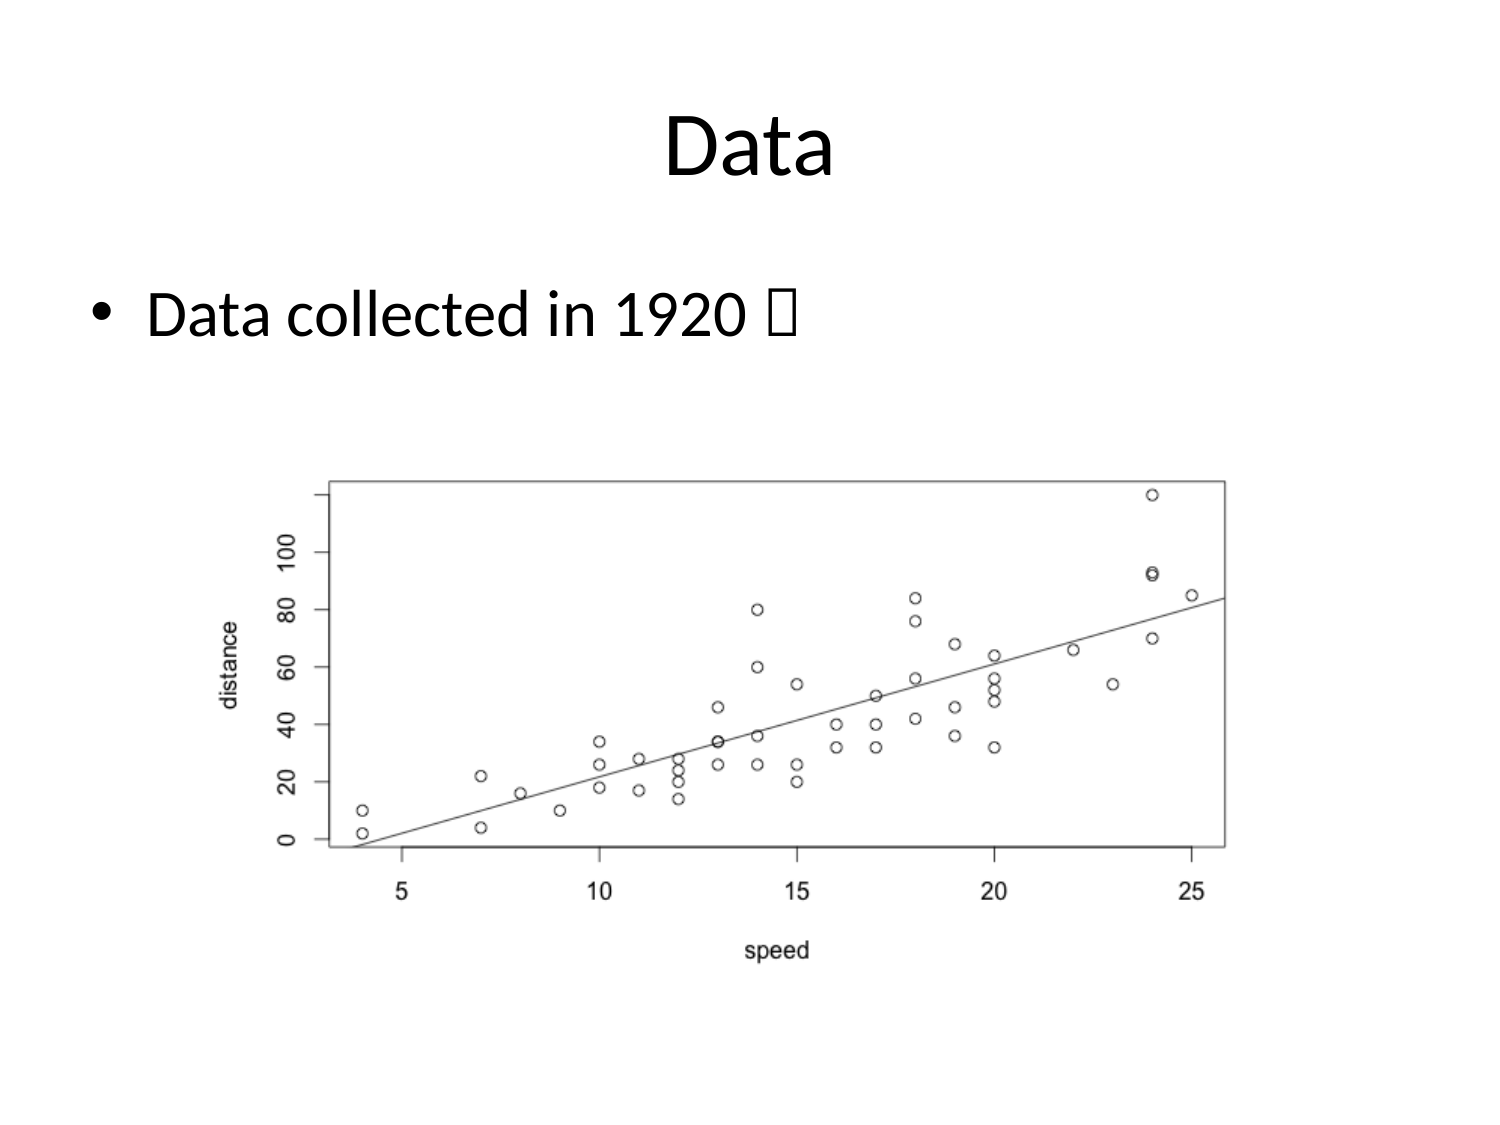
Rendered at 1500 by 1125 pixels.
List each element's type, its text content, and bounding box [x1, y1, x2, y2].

picture [211, 383, 1286, 975]
list Data collected in 1920  [75, 262, 1425, 1005]
title Data [75, 45, 1425, 233]
